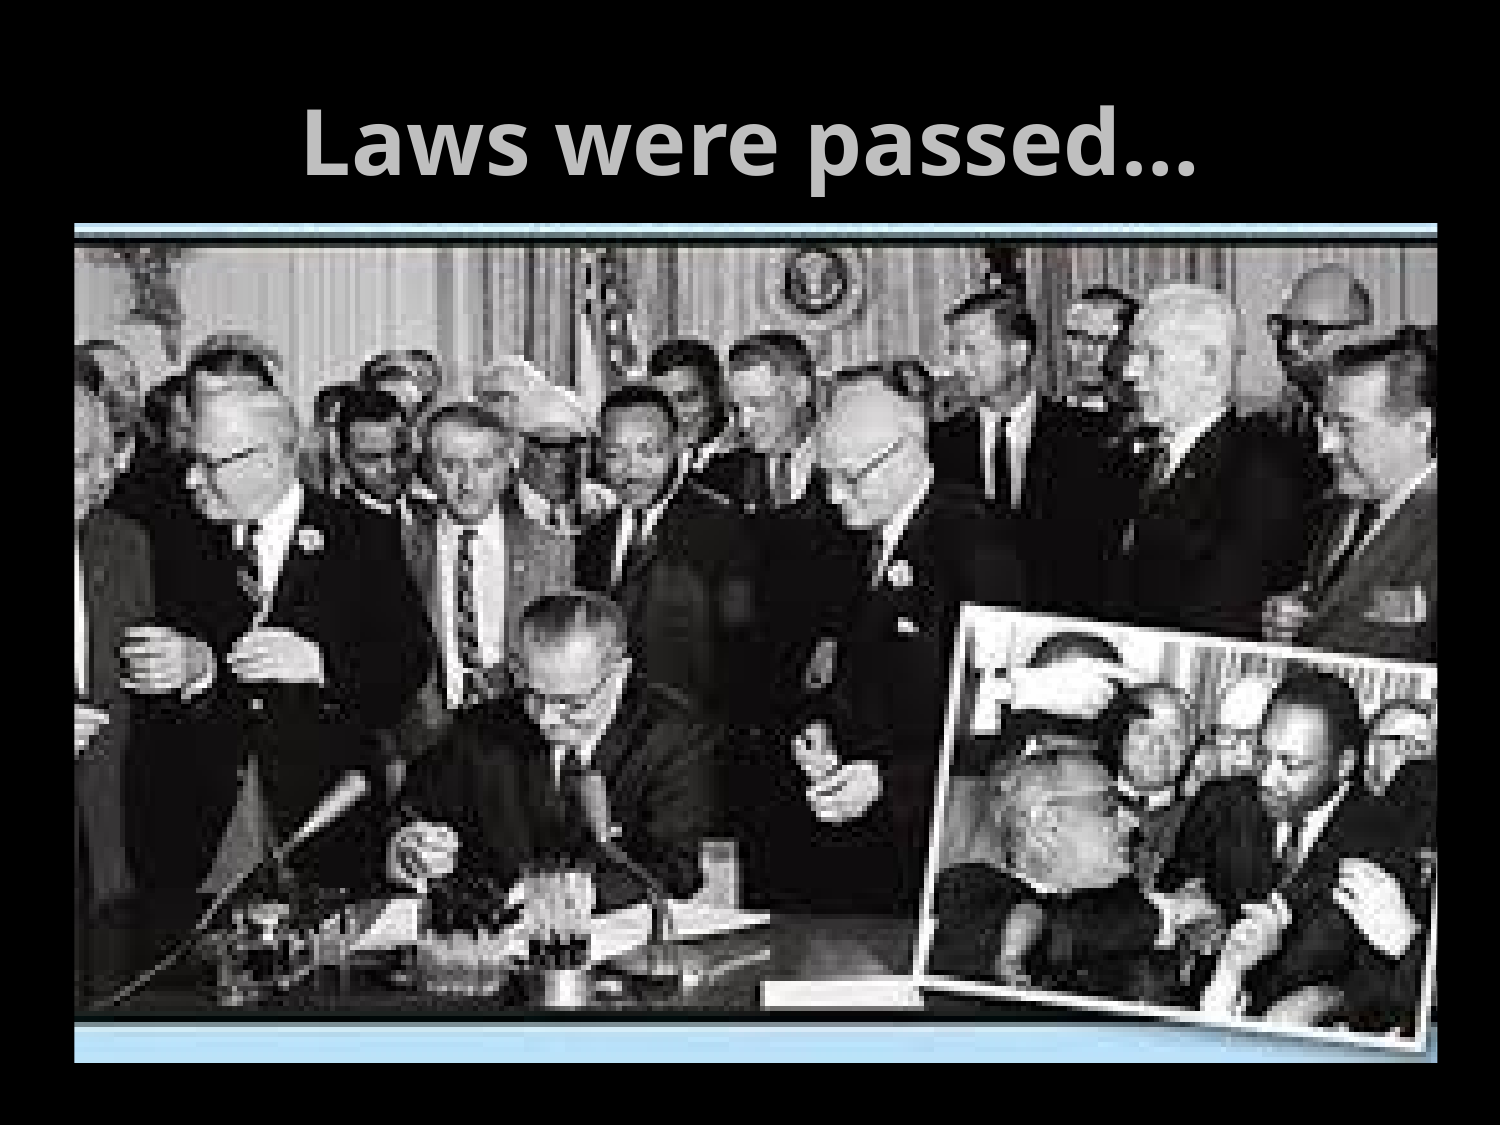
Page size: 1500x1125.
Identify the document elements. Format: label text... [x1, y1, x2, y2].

title Laws were passed… [75, 45, 1425, 221]
picture [74, 222, 1438, 1063]
